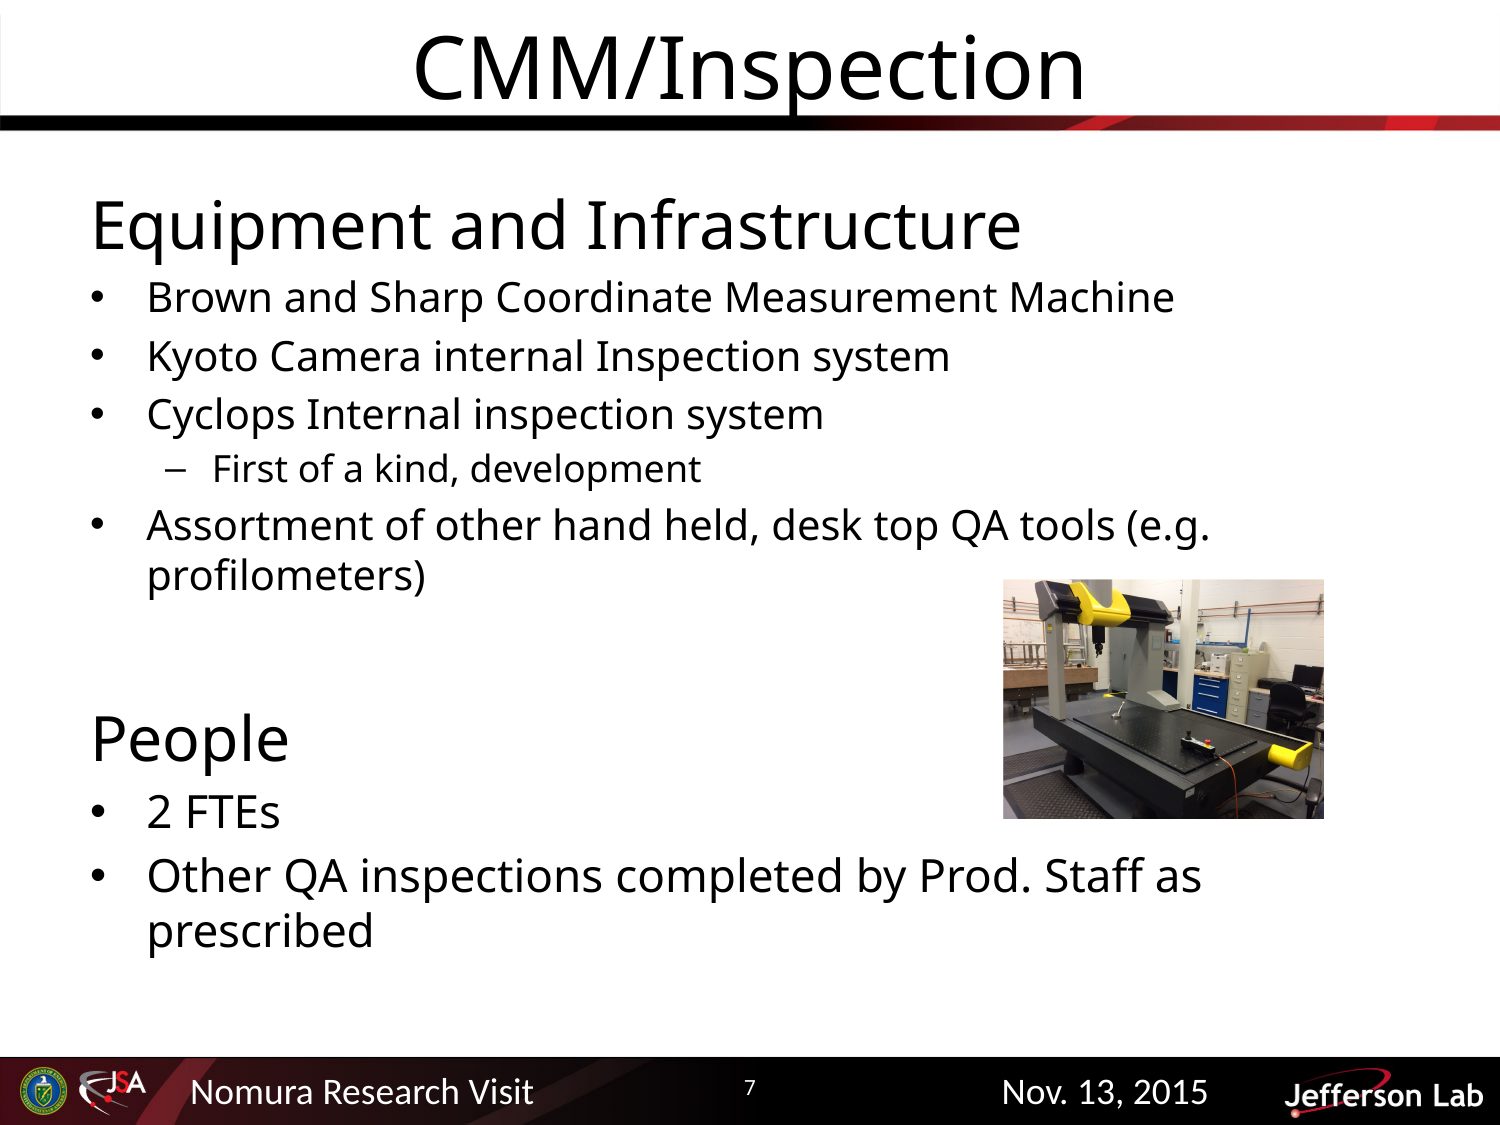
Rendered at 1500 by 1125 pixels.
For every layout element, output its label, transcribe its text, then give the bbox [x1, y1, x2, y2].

picture [0, 0, 1500, 1125]
slide_number 7 [575, 1072, 925, 1105]
list Equipment and Infrastructure Brown and Sharp Coordinate Measurement Machine Kyoto Camera internal Inspection system Cyclops Internal inspection system First of a kind, development Assortment of other hand held, desk top QA tools (e.g. profilometers) People 2 FTEs Other QA inspections completed by Prod. Staff as prescribed [75, 174, 1425, 1005]
title CMM/Inspection [75, 31, 1425, 98]
